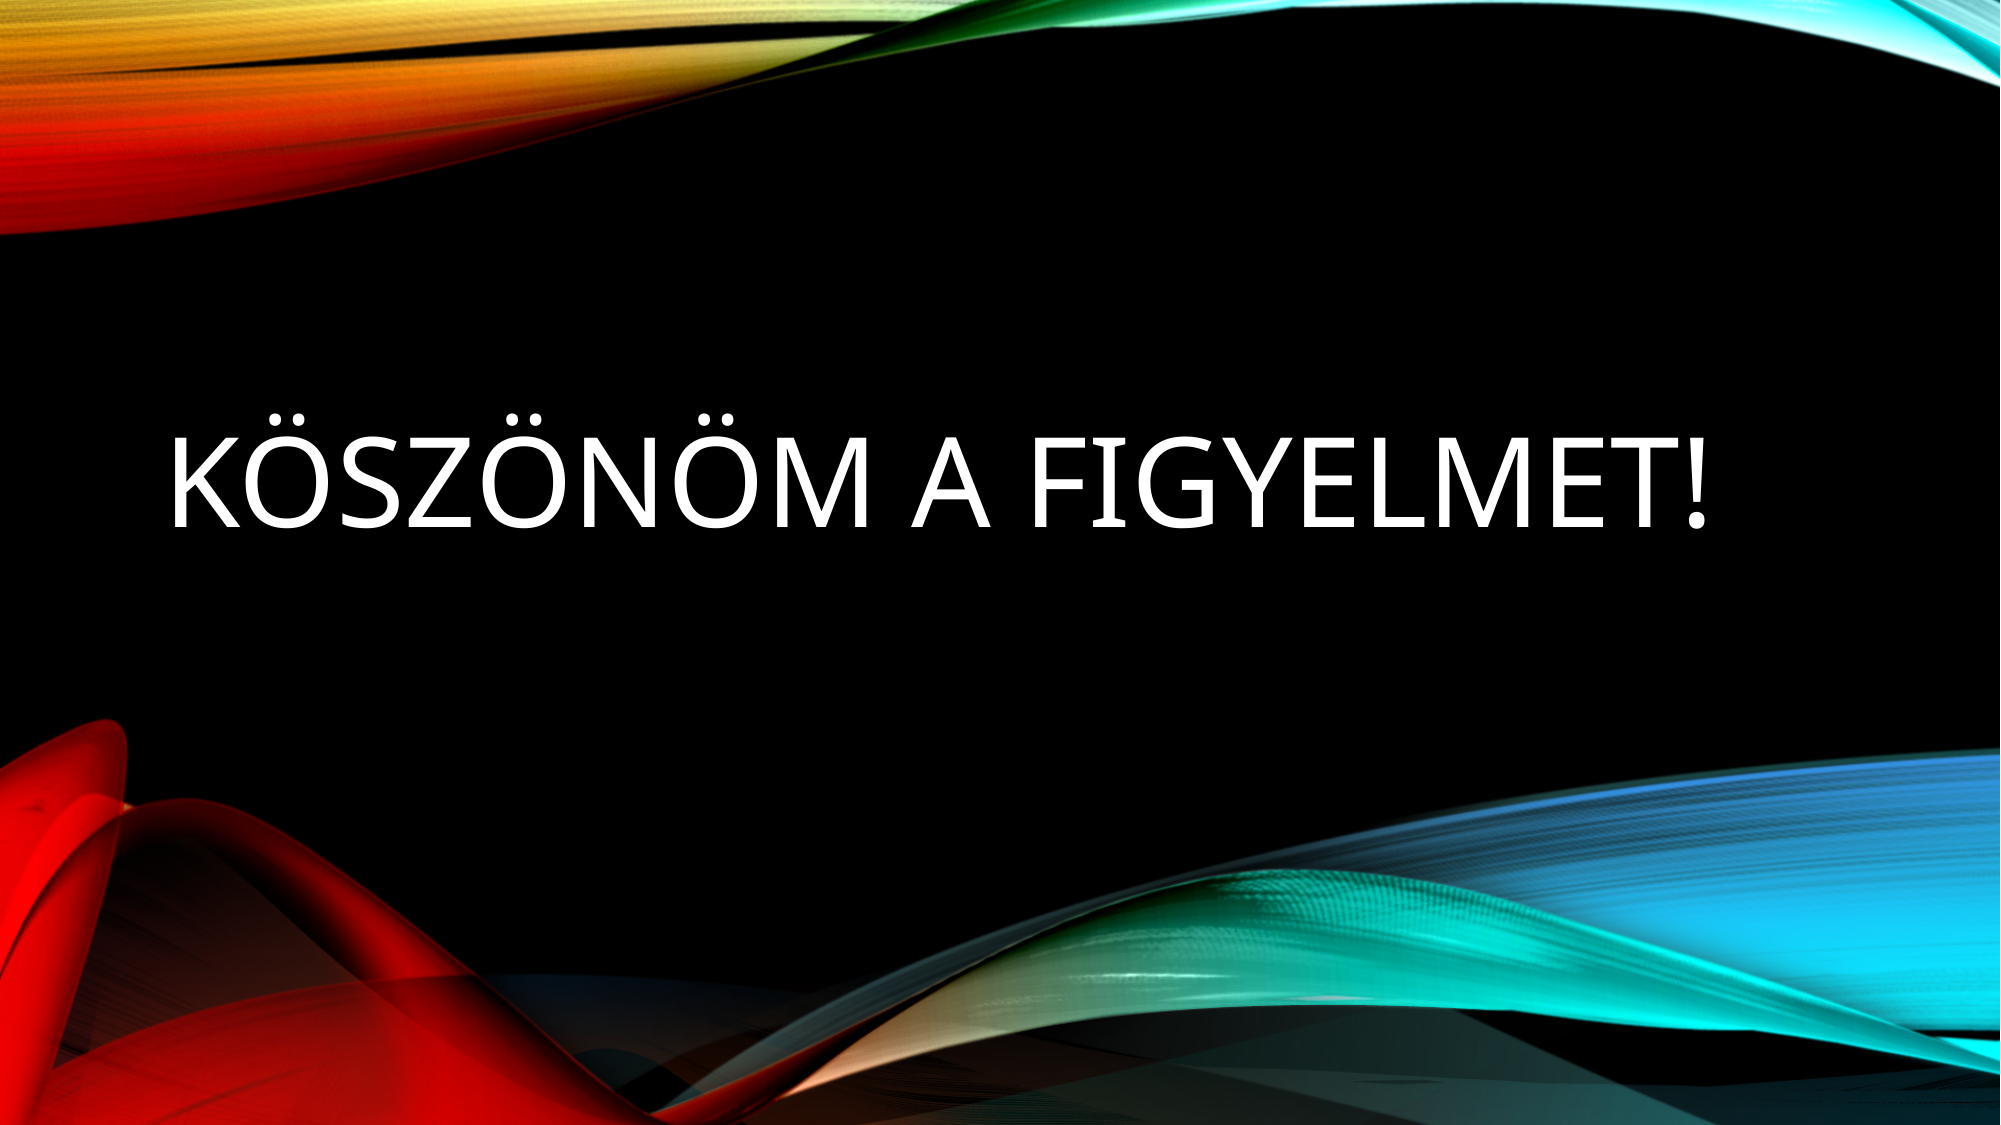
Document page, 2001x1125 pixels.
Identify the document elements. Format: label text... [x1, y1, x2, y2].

picture [0, 0, 2000, 237]
picture [0, 717, 2000, 1125]
title Köszönöm a figyelmet! [148, 291, 1775, 563]
